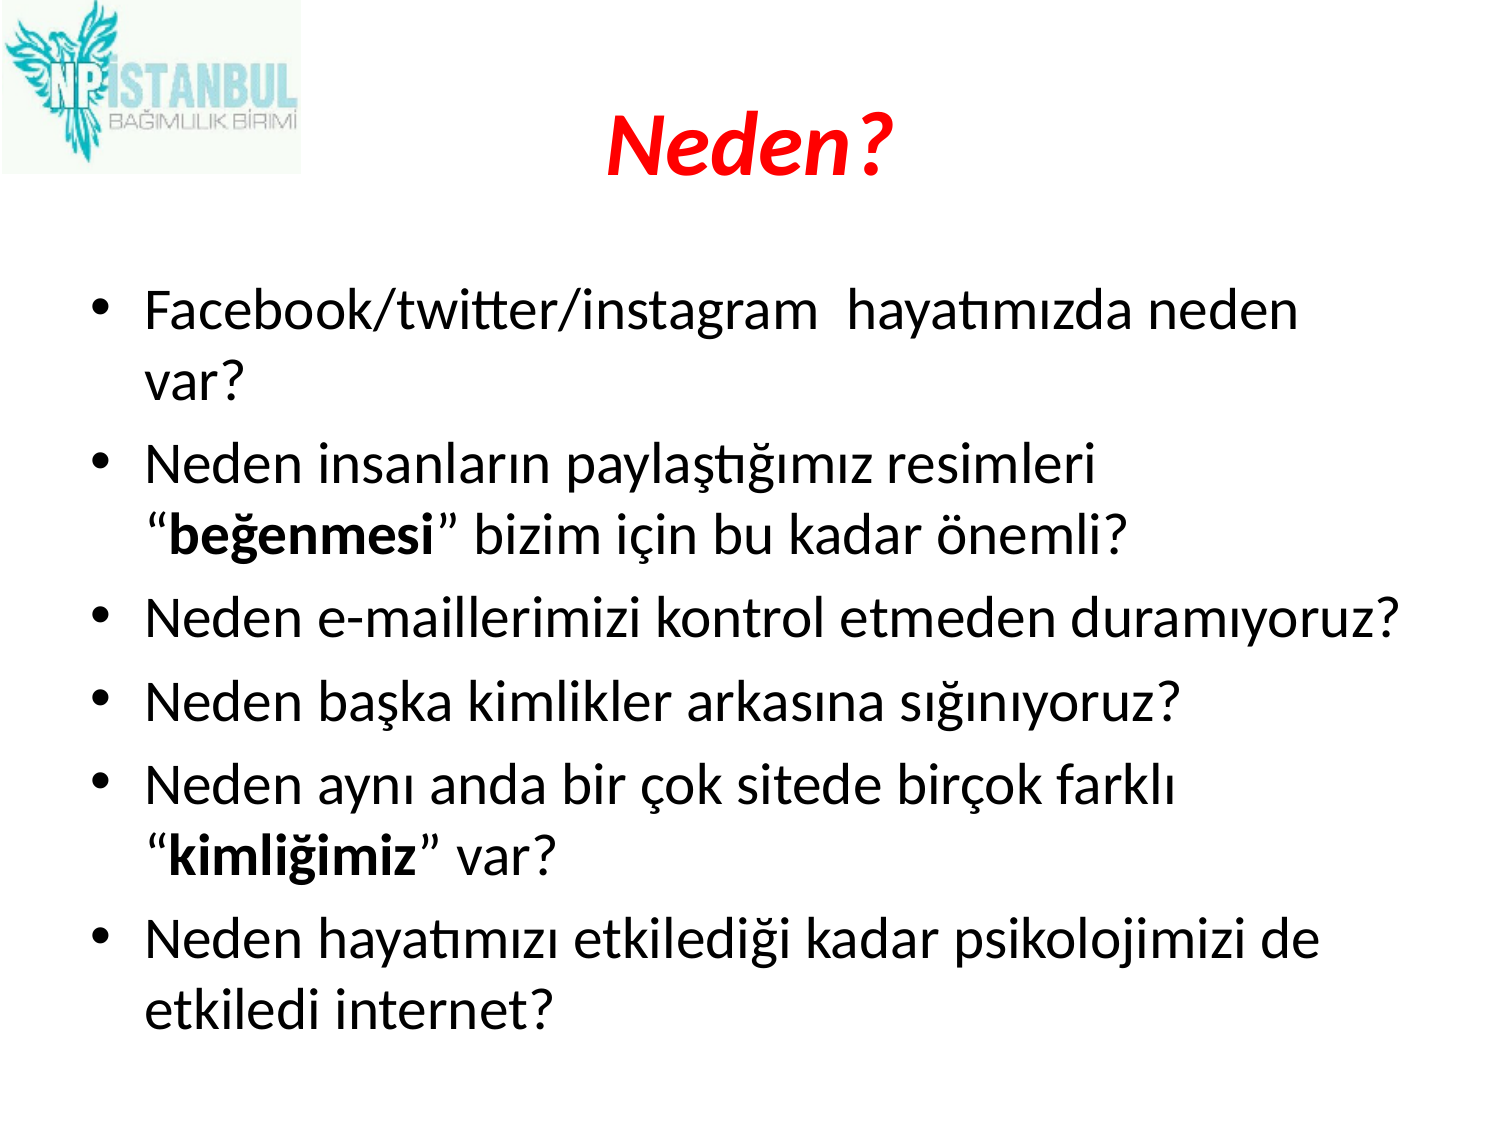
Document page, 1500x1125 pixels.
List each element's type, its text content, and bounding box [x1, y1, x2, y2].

list Facebook/twitter/instagram hayatımızda neden var? Neden insanların paylaştığımız resimleri “beğenmesi” bizim için bu kadar önemli? Neden e-maillerimizi kontrol etmeden duramıyoruz? Neden başka kimlikler arkasına sığınıyoruz? Neden aynı anda bir çok sitede birçok farklı “kimliğimiz” var? Neden hayatımızı etkilediği kadar psikolojimizi de etkiledi internet? [75, 262, 1425, 1083]
picture [2, 0, 302, 174]
title Neden? [75, 45, 1425, 233]
